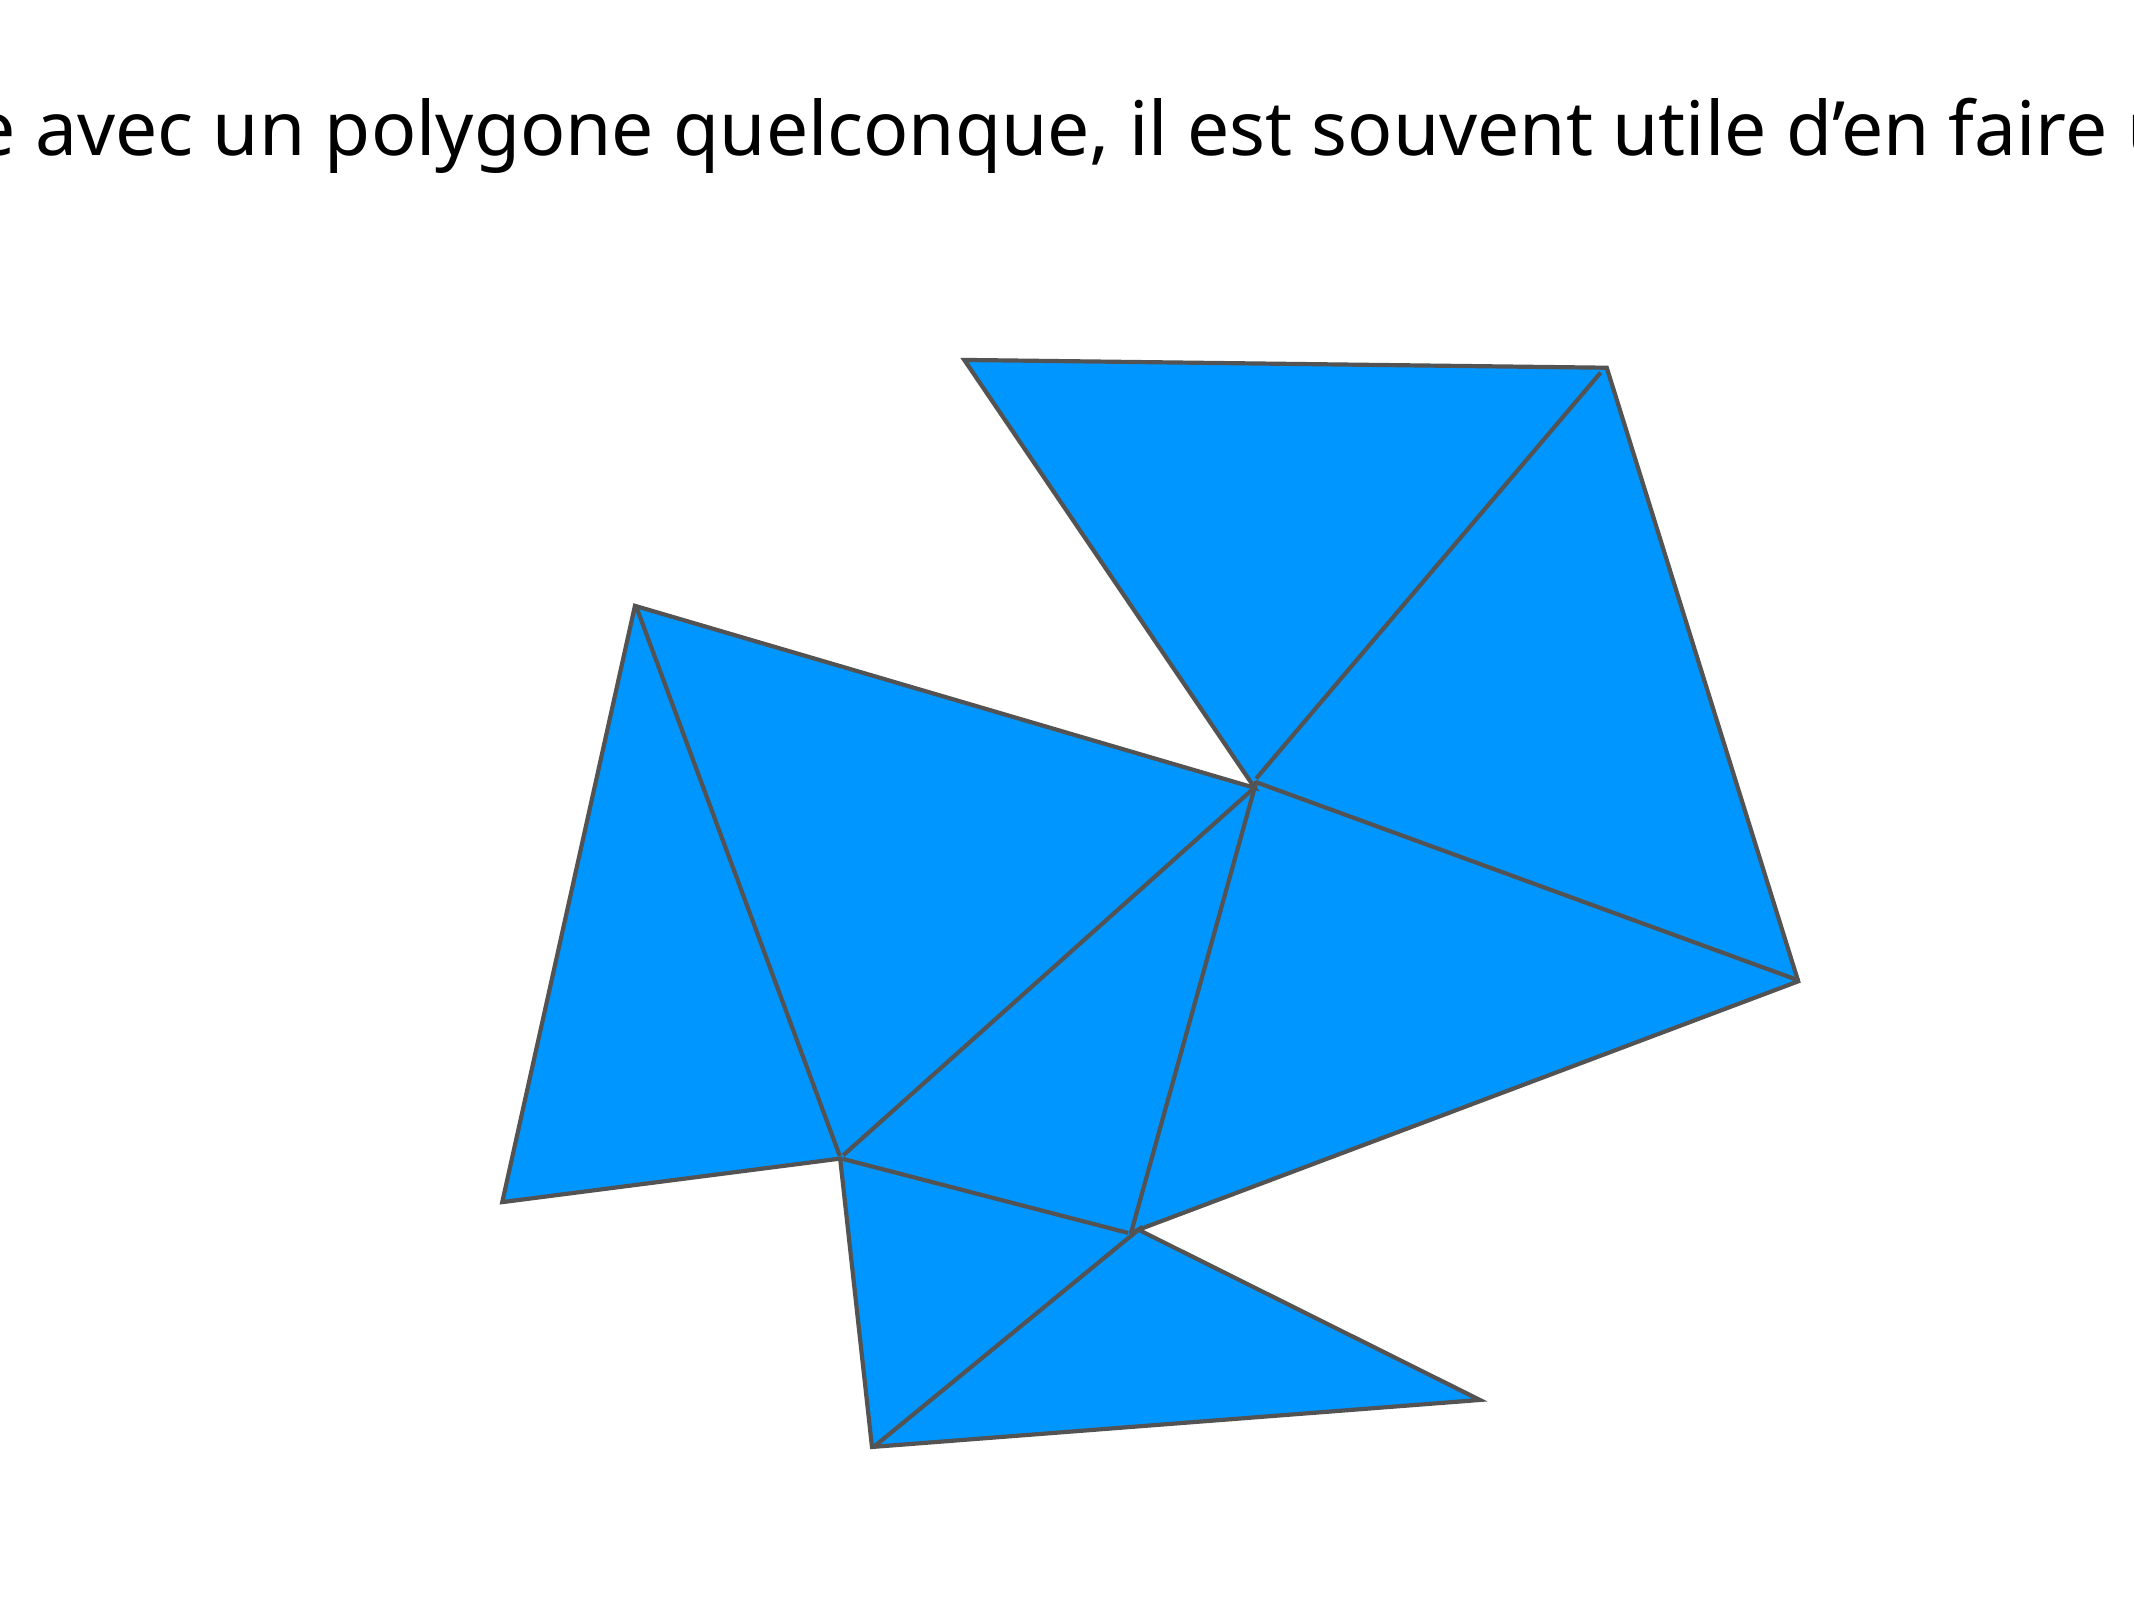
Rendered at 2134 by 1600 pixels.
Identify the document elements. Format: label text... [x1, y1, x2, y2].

text_box [964, 359, 1382, 365]
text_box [635, 372, 1800, 1448]
text_box [502, 623, 631, 1203]
text_box Lorsqu’on travaille avec un polygone quelconque, il est souvent utile d’en faire une triangulation. [0, 72, 2134, 179]
